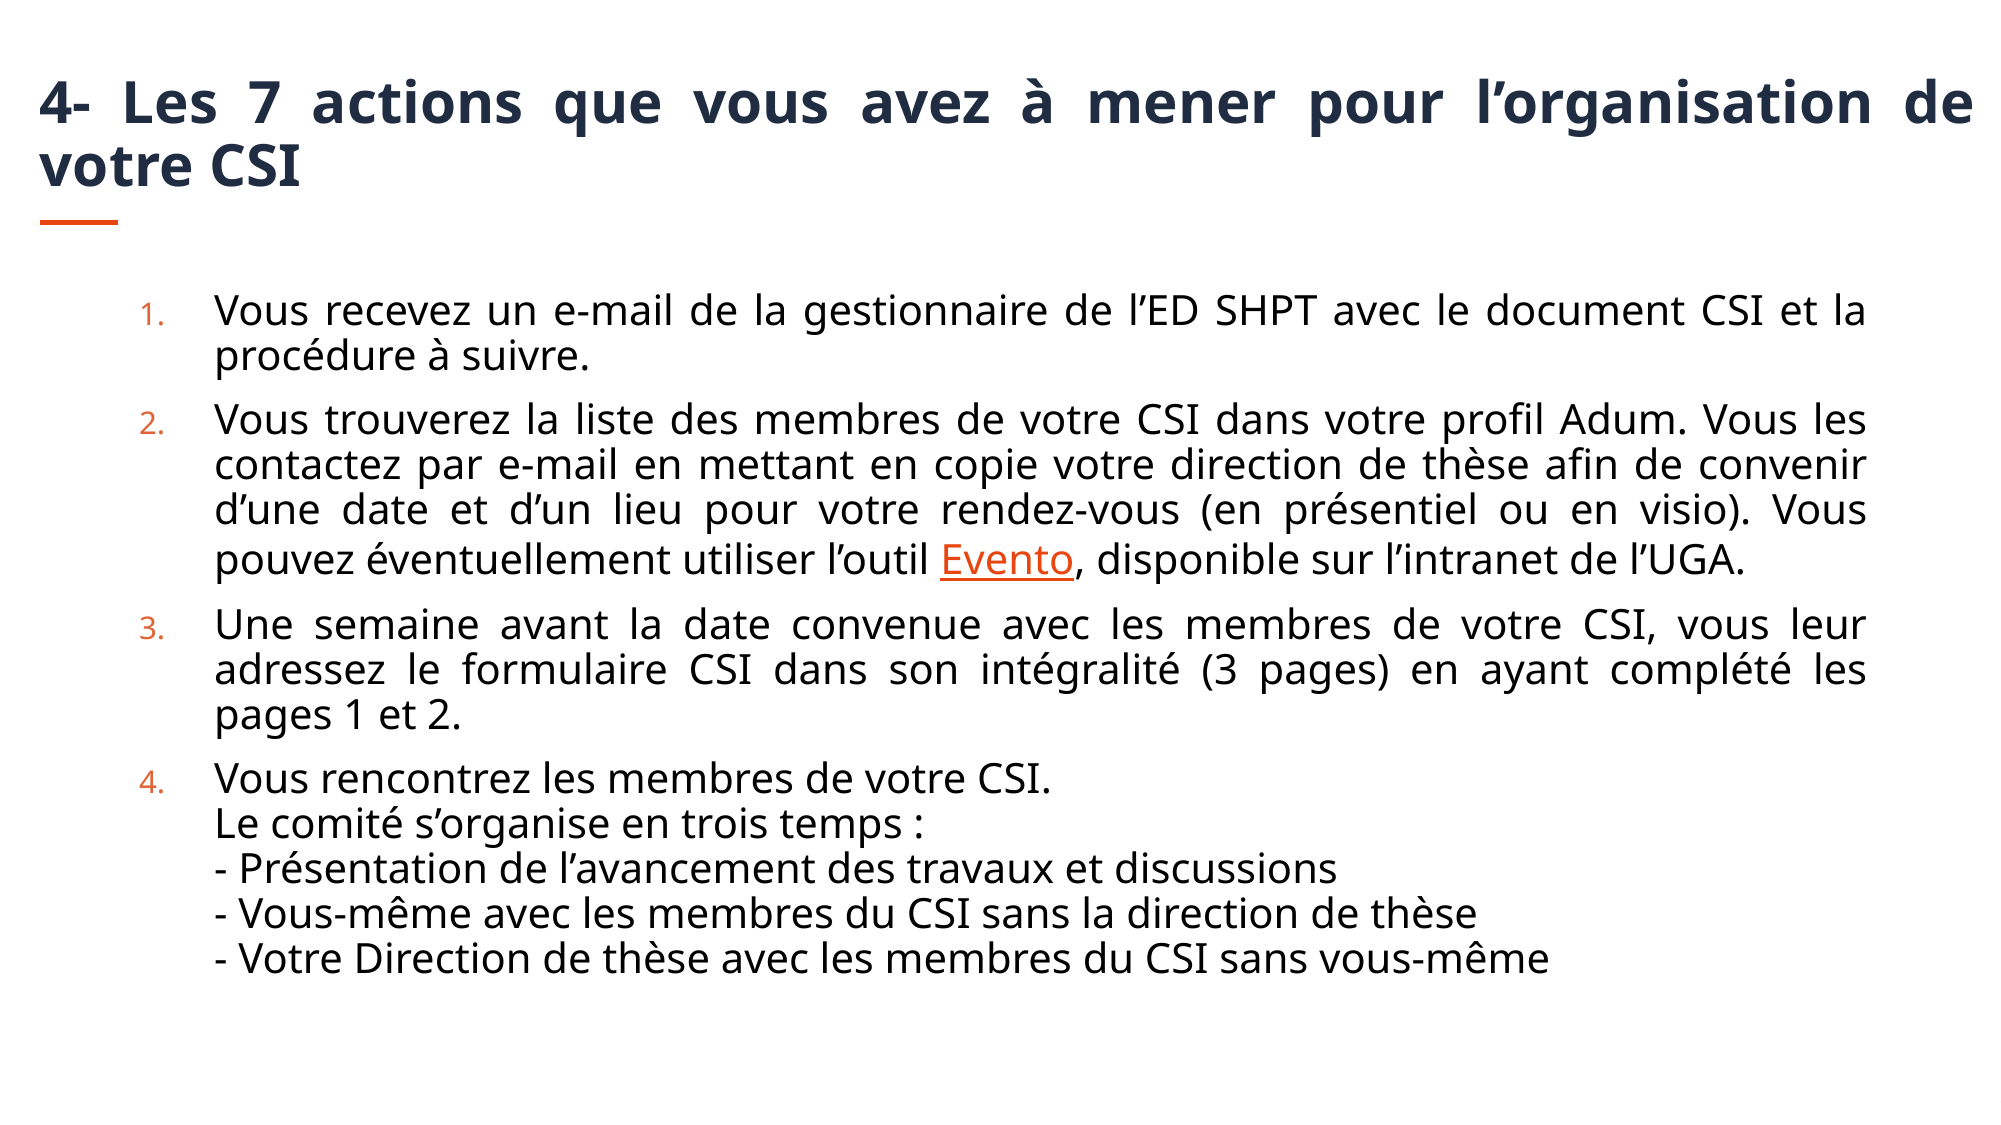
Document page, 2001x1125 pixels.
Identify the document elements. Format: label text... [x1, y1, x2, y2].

title 4- Les 7 actions que vous avez à mener pour l’organisation de votre CSI [24, 65, 1991, 207]
list Vous recevez un e-mail de la gestionnaire de l’ED SHPT avec le document CSI et la procédure à suivre. Vous trouverez la liste des membres de votre CSI dans votre profil Adum. Vous les contactez par e-mail en mettant en copie votre direction de thèse afin de convenir d’une date et d’un lieu pour votre rendez-vous (en présentiel ou en visio). Vous pouvez éventuellement utiliser l’outil Evento, disponible sur l’intranet de l’UGA. Une semaine avant la date convenue avec les membres de votre CSI, vous leur adressez le formulaire CSI dans son intégralité (3 pages) en ayant complété les pages 1 et 2. Vous rencontrez les membres de votre CSI. Le comité s’organise en trois temps : - Présentation de l’avancement des travaux et discussions - Vous-même avec les membres du CSI sans la direction de thèse - Votre Direction de thèse avec les membres du CSI sans vous-même [50, 282, 1883, 1024]
